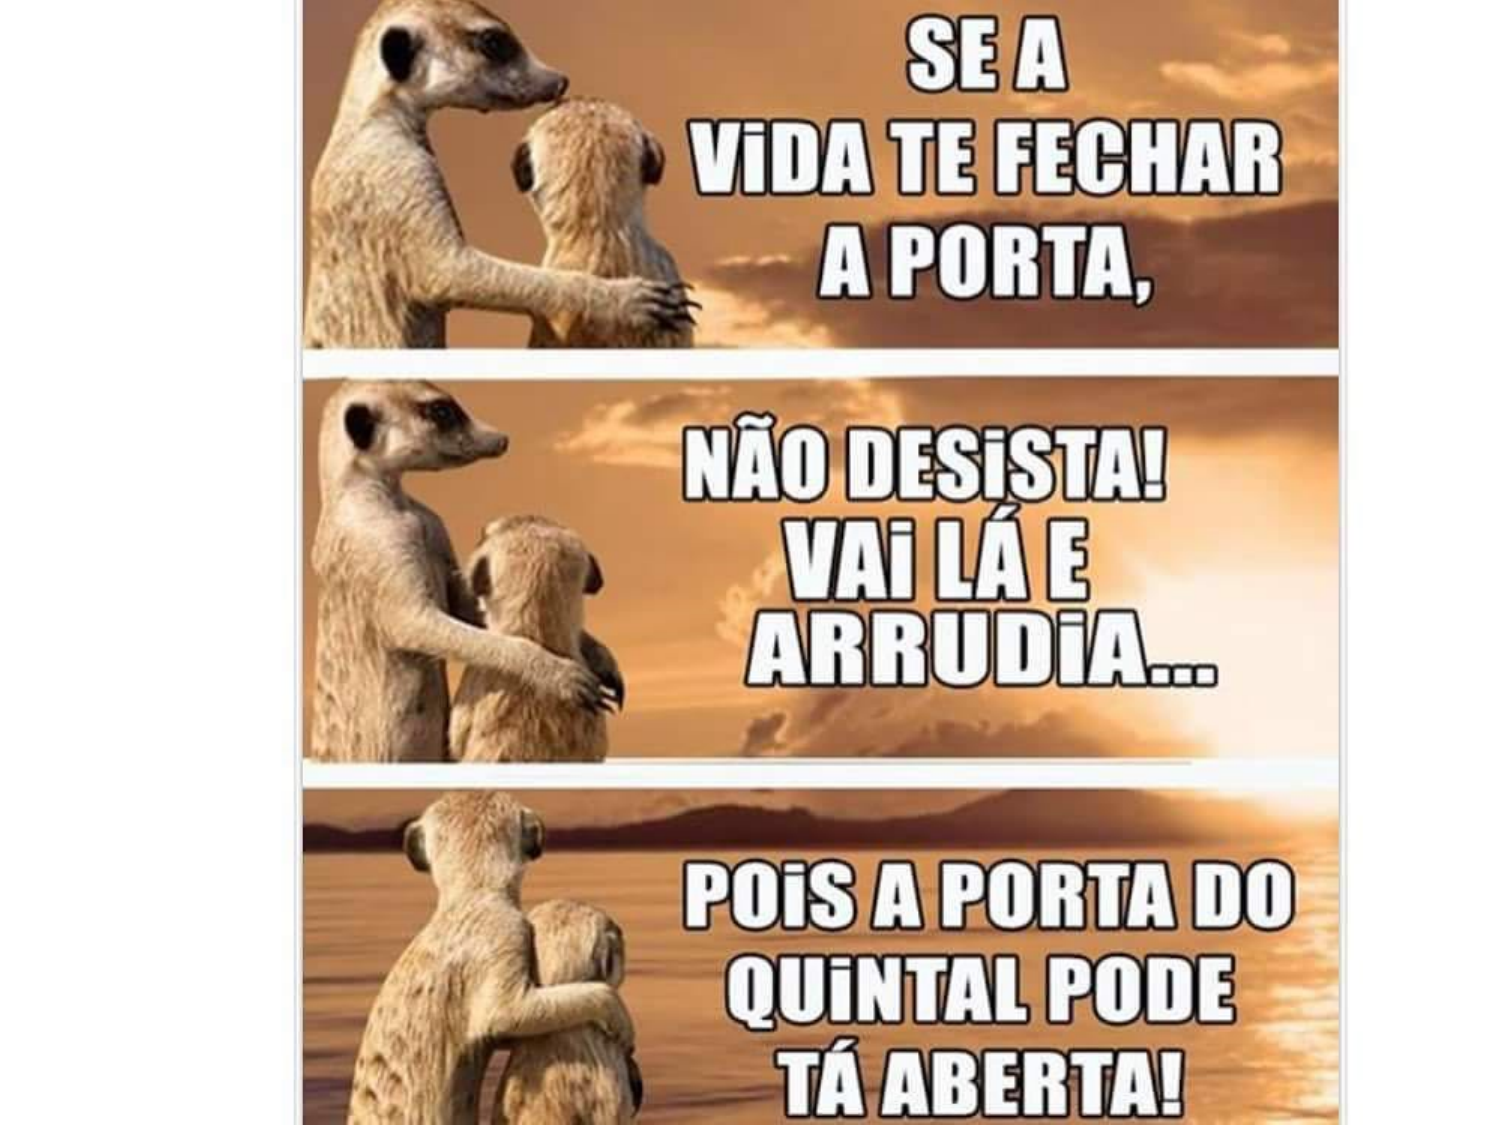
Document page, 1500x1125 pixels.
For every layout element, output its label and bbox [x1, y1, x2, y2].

list [258, 0, 1384, 1125]
